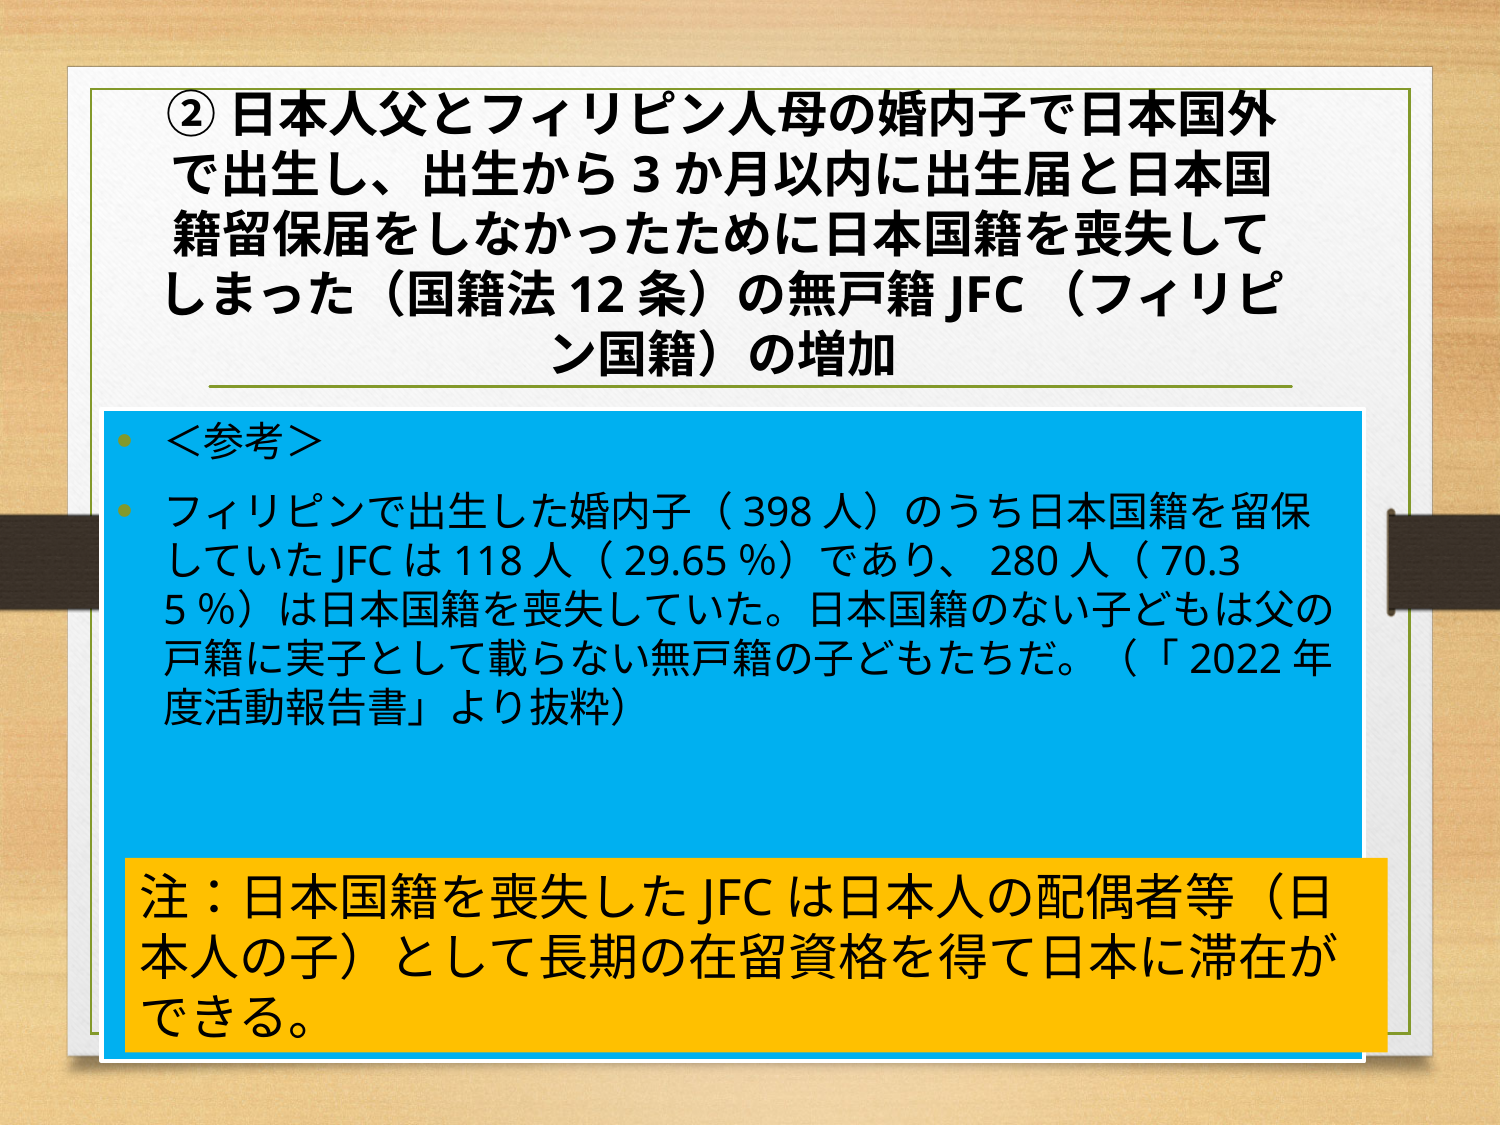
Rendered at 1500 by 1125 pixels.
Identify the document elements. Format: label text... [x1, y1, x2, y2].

list ＜参考＞ フィリピンで出生した婚内子（398人）のうち日本国籍を留保していたJFCは118人（29.65％）であり、280人（70.35％）は日本国籍を喪失していた。日本国籍のない子どもは父の戸籍に実子として載らない無戸籍の子どもたちだ。（「2022年度活動報告書」より抜粋） [99, 407, 1366, 1063]
text_box 注：日本国籍を喪失したJFCは日本人の配偶者等（日本人の子）として長期の在留資格を得て日本に滞在ができる。 [125, 857, 1388, 1053]
title ②日本人父とフィリピン人母の婚内子で日本国外で出生し、出生から3か月以内に出生届と日本国籍留保届をしなかったために日本国籍を喪失してしまった（国籍法12条）の無戸籍JFC（フィリピン国籍）の増加 [135, 101, 1309, 364]
picture [0, 0, 1500, 1125]
